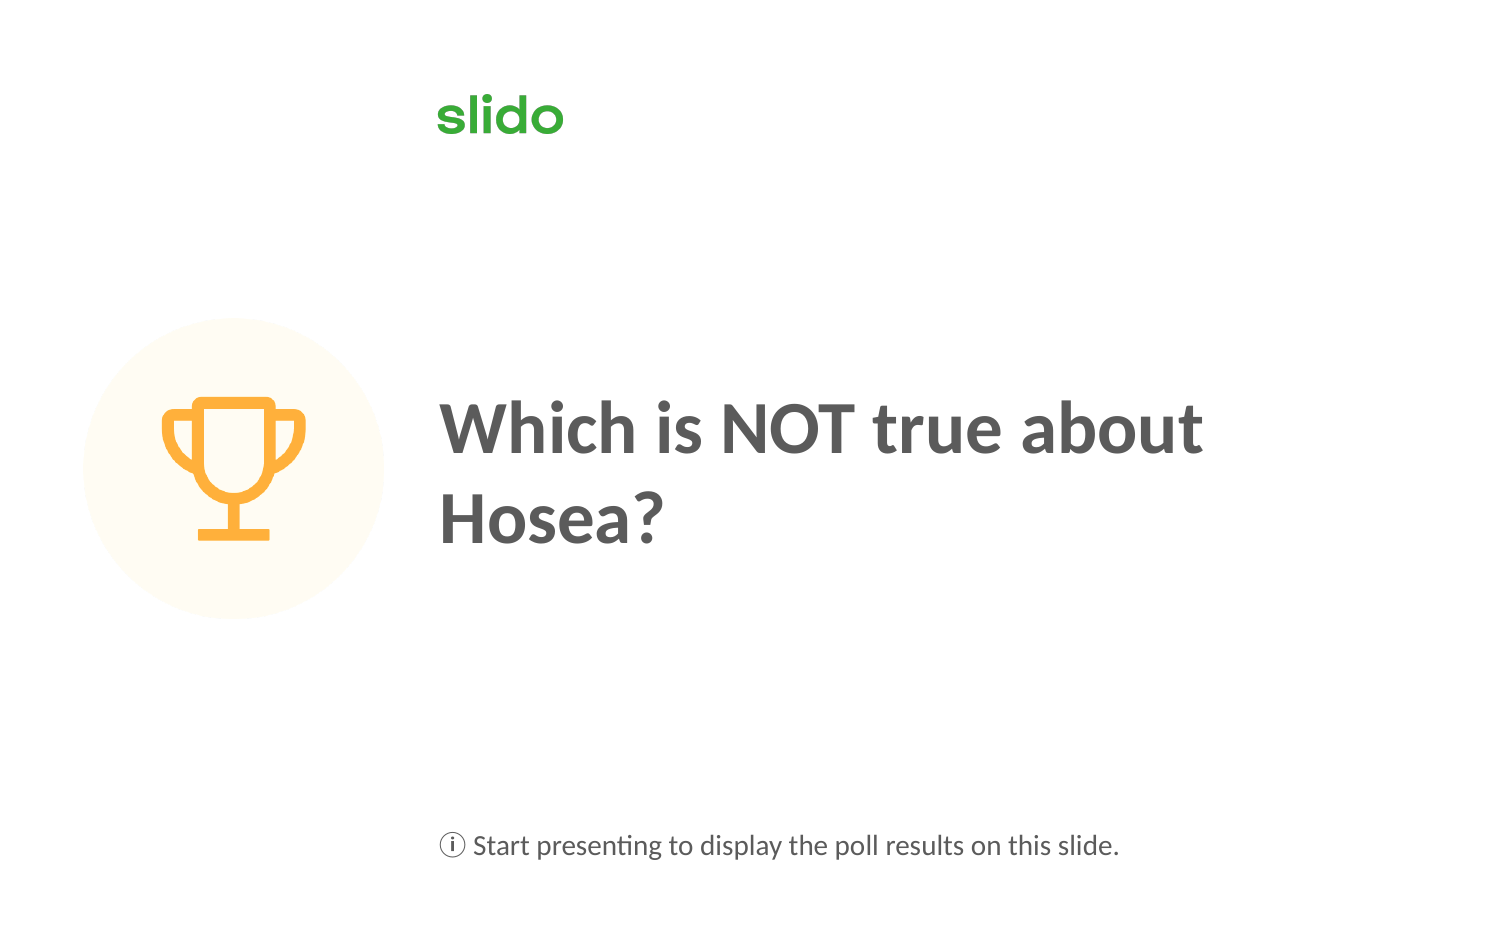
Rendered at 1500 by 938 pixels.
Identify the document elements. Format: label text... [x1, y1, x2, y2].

text_box ⓘ Start presenting to display the poll results on this slide. [424, 811, 1459, 876]
picture [425, 83, 576, 147]
text_box Which is NOT true about Hosea? [424, 351, 1418, 587]
picture [83, 318, 384, 619]
